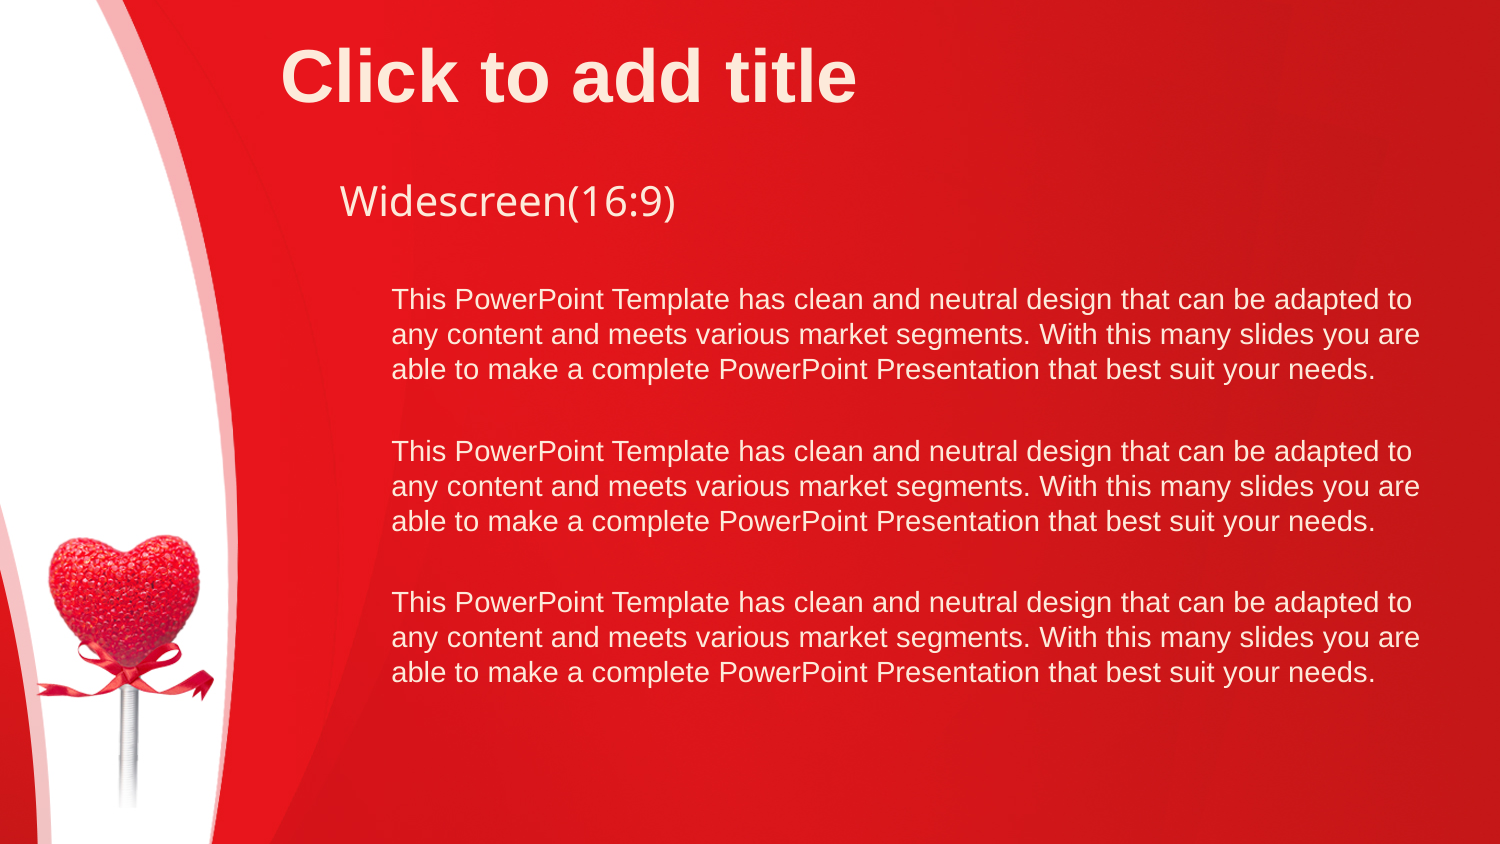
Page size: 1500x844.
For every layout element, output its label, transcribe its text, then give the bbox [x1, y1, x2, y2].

list Widescreen(16:9) [324, 161, 1459, 238]
list This PowerPoint Template has clean and neutral design that can be adapted to any content and meets various market segments. With this many slides you are able to make a complete PowerPoint Presentation that best suit your needs. This PowerPoint Template has clean and neutral design that can be adapted to any content and meets various market segments. With this many slides you are able to make a complete PowerPoint Presentation that best suit your needs. This PowerPoint Template has clean and neutral design that can be adapted to any content and meets various market segments. With this many slides you are able to make a complete PowerPoint Presentation that best suit your needs. [326, 273, 1461, 765]
title Click to add title [265, 0, 1500, 146]
picture [0, 0, 1500, 844]
